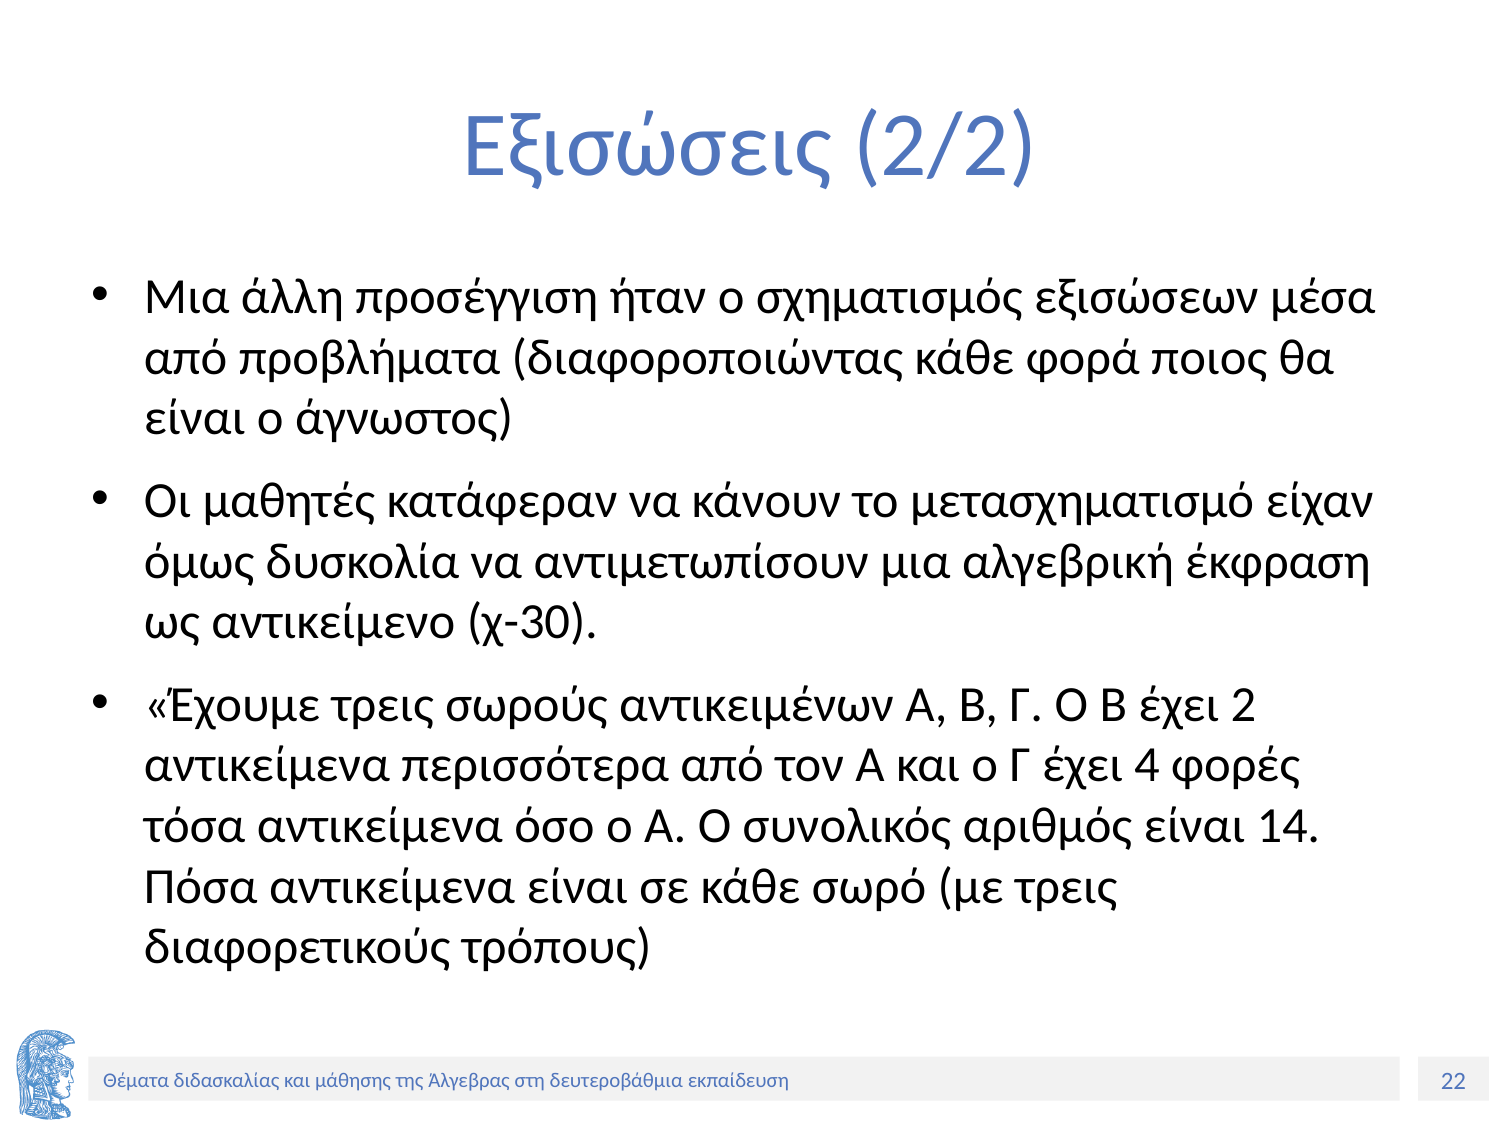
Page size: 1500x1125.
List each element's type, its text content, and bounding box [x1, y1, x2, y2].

picture [9, 1026, 81, 1120]
list Μια άλλη προσέγγιση ήταν ο σχηματισμός εξισώσεων μέσα από προβλήματα (διαφοροποιώντας κάθε φορά ποιος θα είναι ο άγνωστος) Οι μαθητές κατάφεραν να κάνουν το μετασχηματισμό είχαν όμως δυσκολία να αντιμετωπίσουν μια αλγεβρική έκφραση ως αντικείμενο (χ-30). «Έχουμε τρεις σωρούς αντικειμένων Α, Β, Γ. Ο Β έχει 2 αντικείμενα περισσότερα από τον Α και ο Γ έχει 4 φορές τόσα αντικείμενα όσο ο Α. Ο συνολικός αριθμός είναι 14. Πόσα αντικείμενα είναι σε κάθε σωρό (με τρεις διαφορετικούς τρόπους) [76, 255, 1427, 998]
title Εξισώσεις (2/2) [75, 45, 1425, 233]
